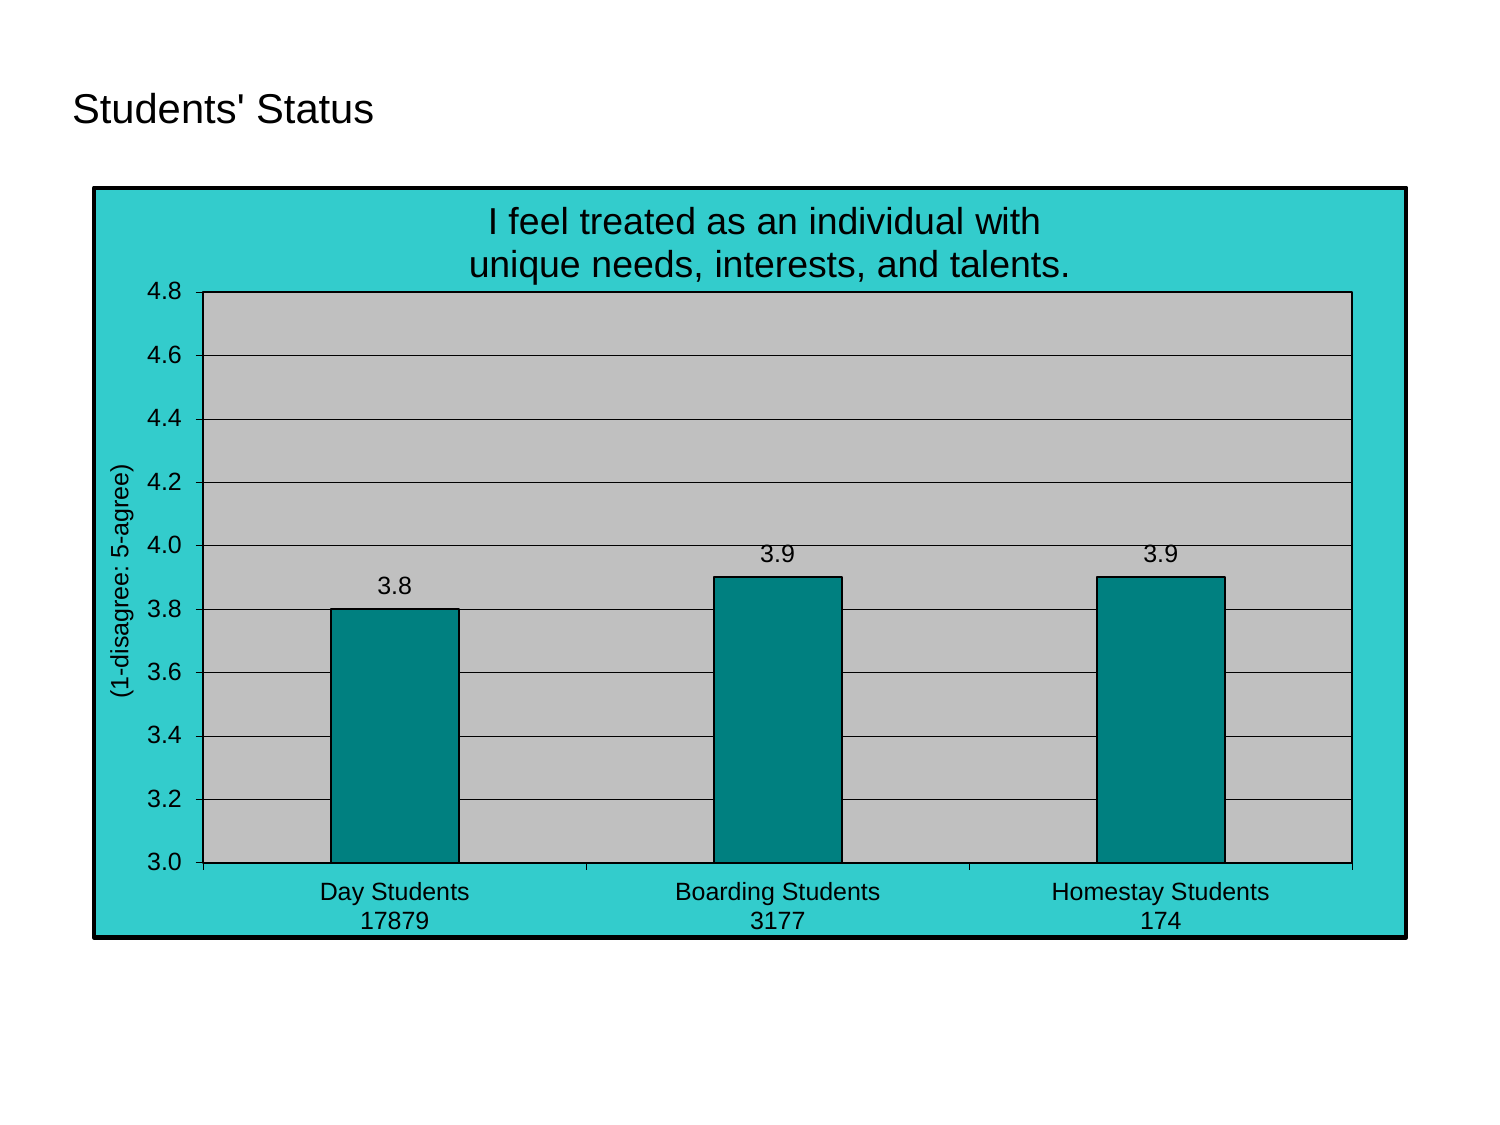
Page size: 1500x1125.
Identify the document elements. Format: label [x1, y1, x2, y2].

picture [91, 185, 1409, 940]
